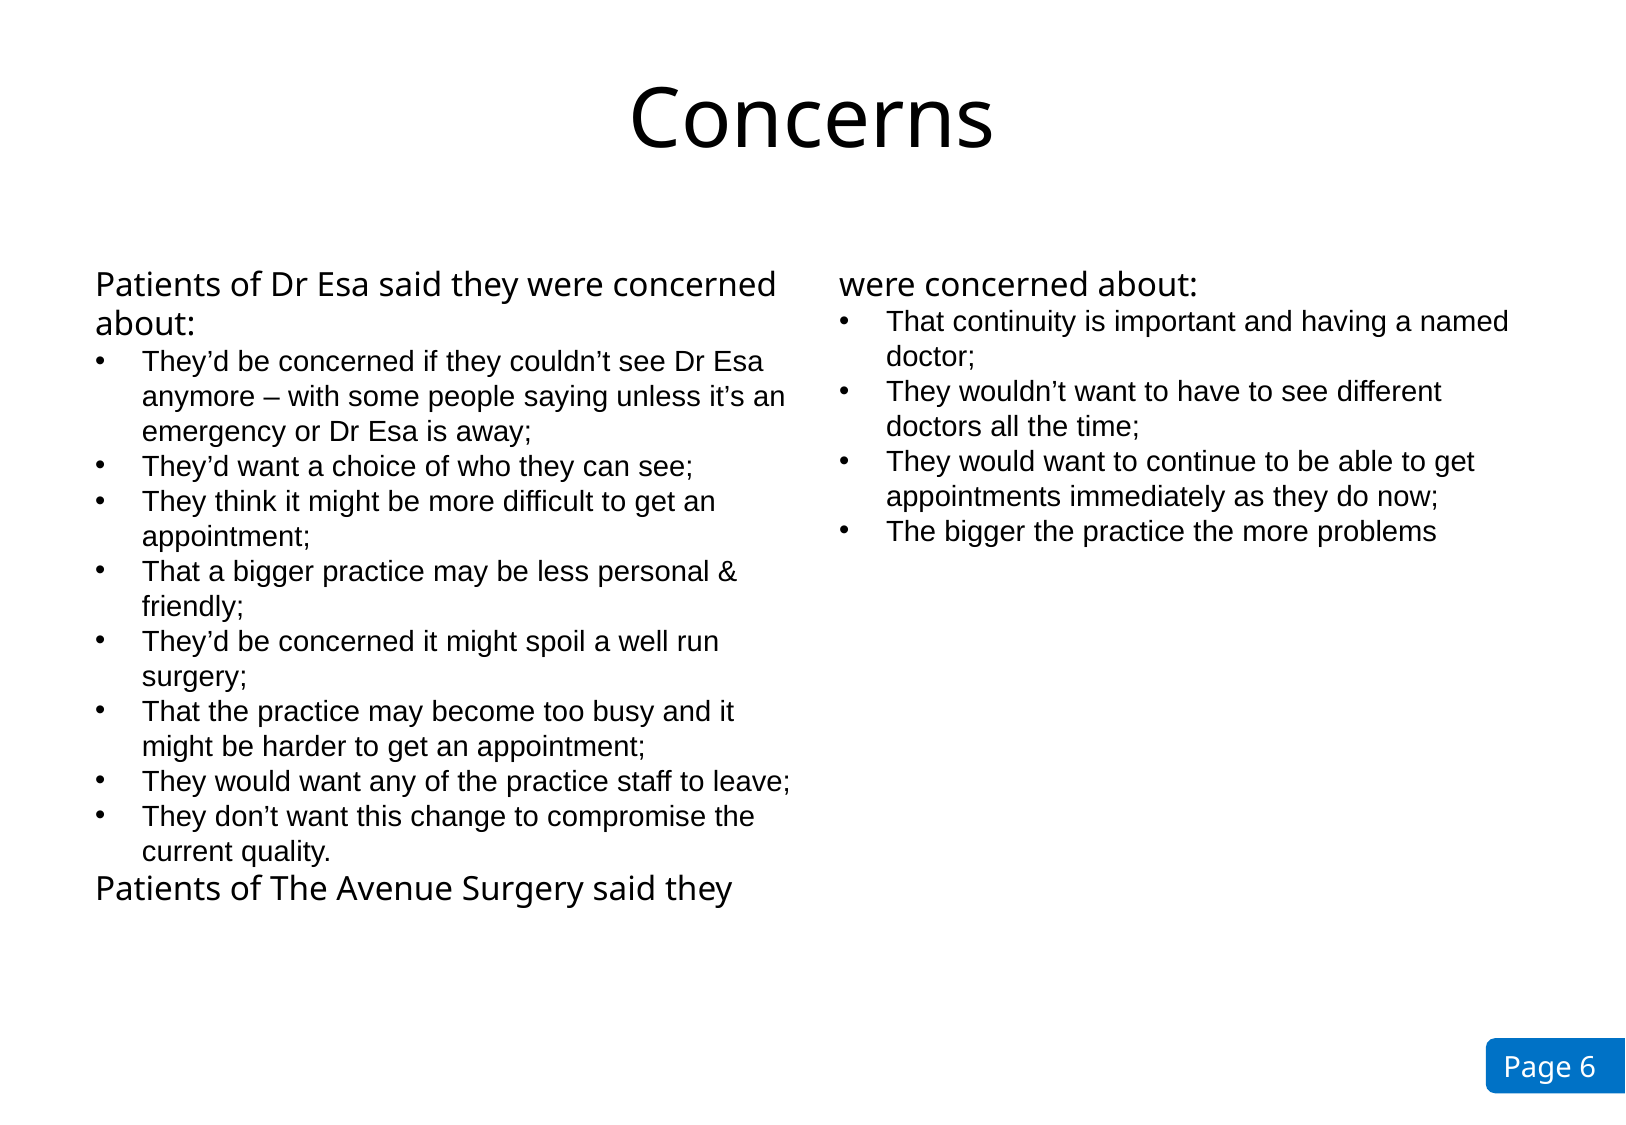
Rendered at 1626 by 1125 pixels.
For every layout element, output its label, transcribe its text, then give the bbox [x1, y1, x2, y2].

text_box Patients of Dr Esa said they were concerned about: They’d be concerned if they couldn’t see Dr Esa anymore – with some people saying unless it’s an emergency or Dr Esa is away; They’d want a choice of who they can see; They think it might be more difficult to get an appointment; That a bigger practice may be less personal & friendly; They’d be concerned it might spoil a well run surgery; That the practice may become too busy and it might be harder to get an appointment; They would want any of the practice staff to leave; They don’t want this change to compromise the current quality. Patients of The Avenue Surgery said they were concerned about: That continuity is important and having a named doctor; They wouldn’t want to have to see different doctors all the time; They would want to continue to be able to get appointments immediately as they do now; The bigger the practice the more problems [80, 255, 1557, 920]
title Concerns [81, 20, 1544, 209]
text_box Page 6 [1485, 1038, 1625, 1094]
